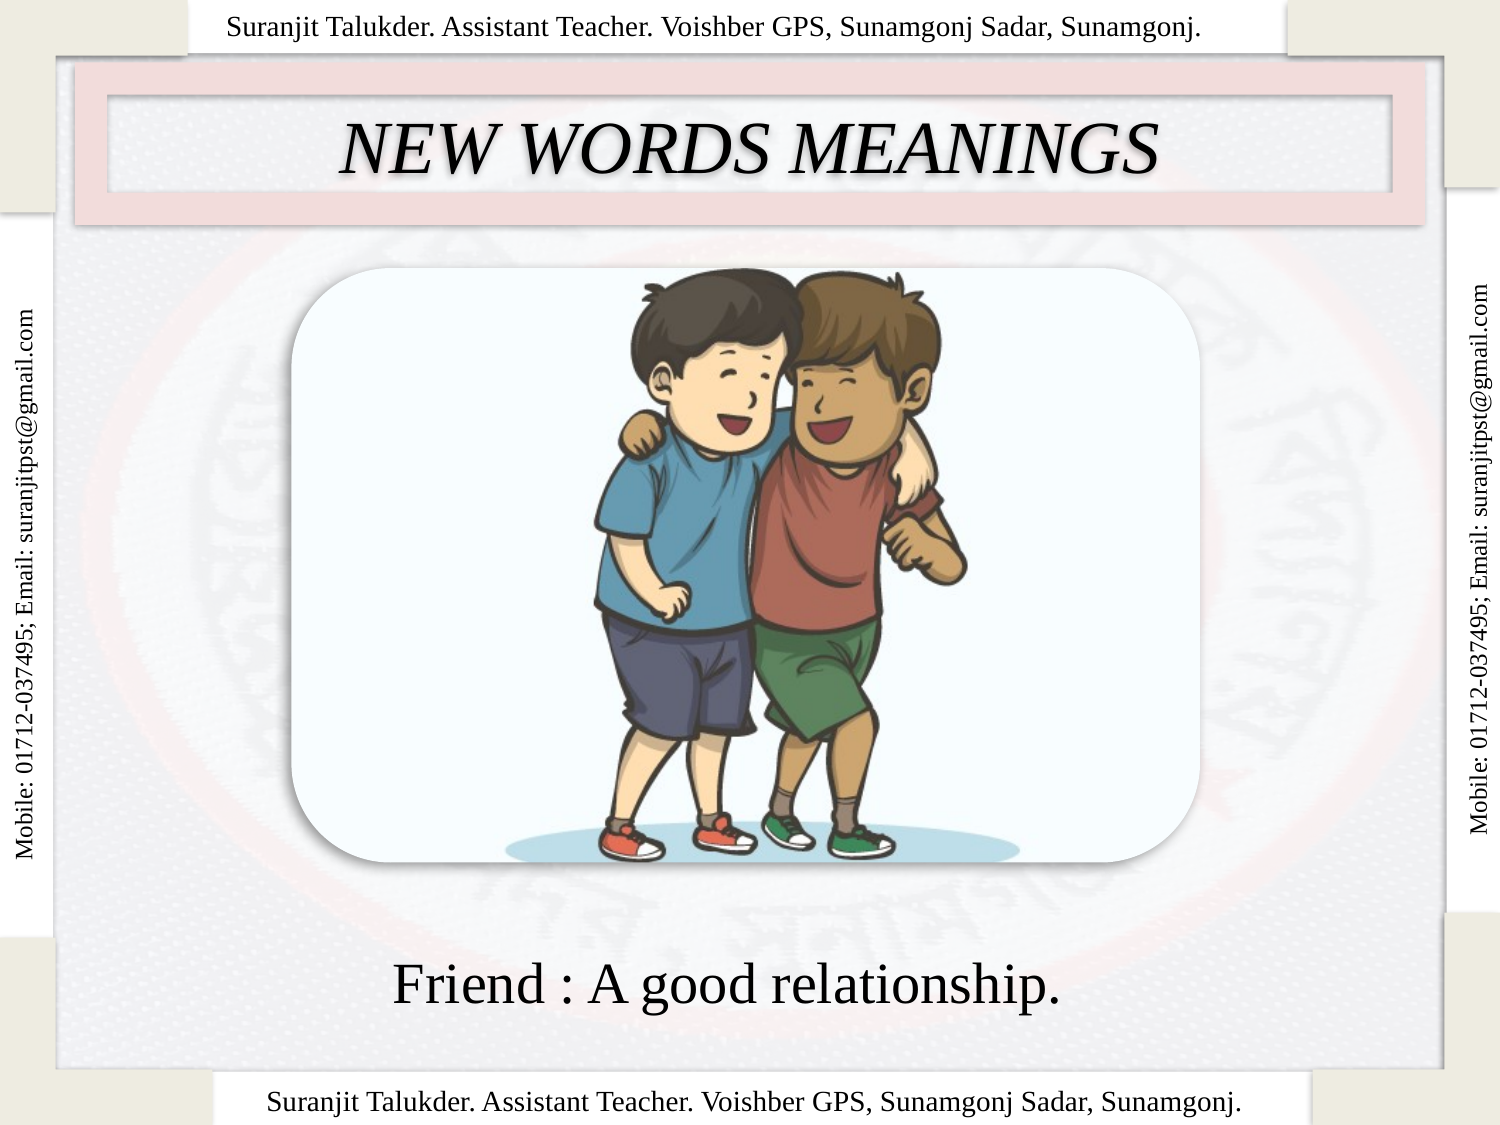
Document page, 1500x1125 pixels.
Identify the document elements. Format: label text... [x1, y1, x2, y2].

text_box NEW WORDS MEANINGS [73, 60, 1427, 227]
text_box Friend : A good relationship. [378, 937, 1078, 1023]
picture [291, 267, 1201, 863]
